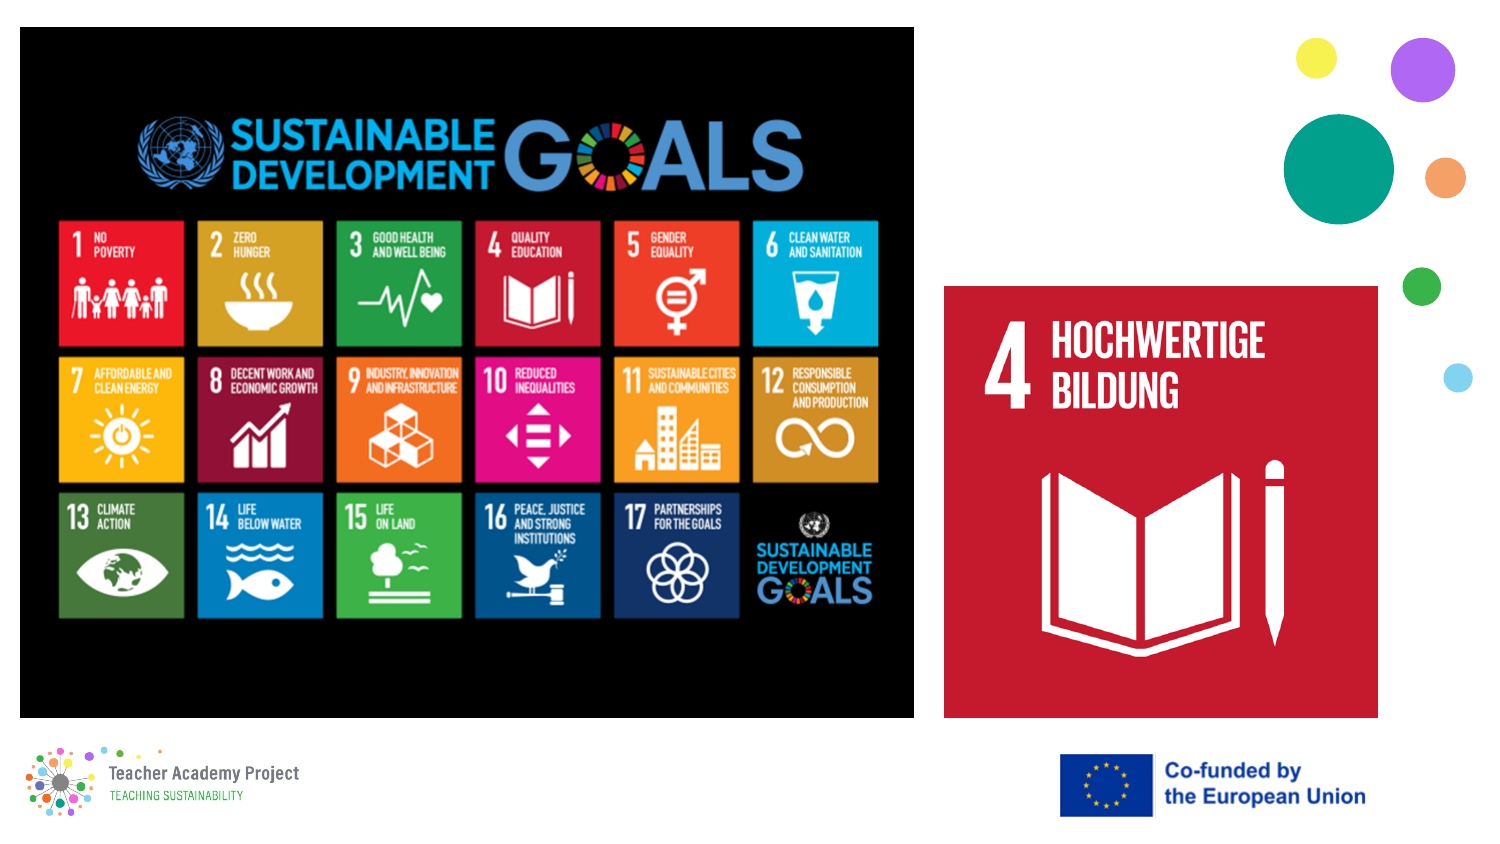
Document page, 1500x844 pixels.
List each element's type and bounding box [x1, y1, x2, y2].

picture [17, 738, 307, 824]
picture [19, 27, 914, 718]
picture [943, 285, 1378, 718]
picture [1055, 749, 1378, 822]
